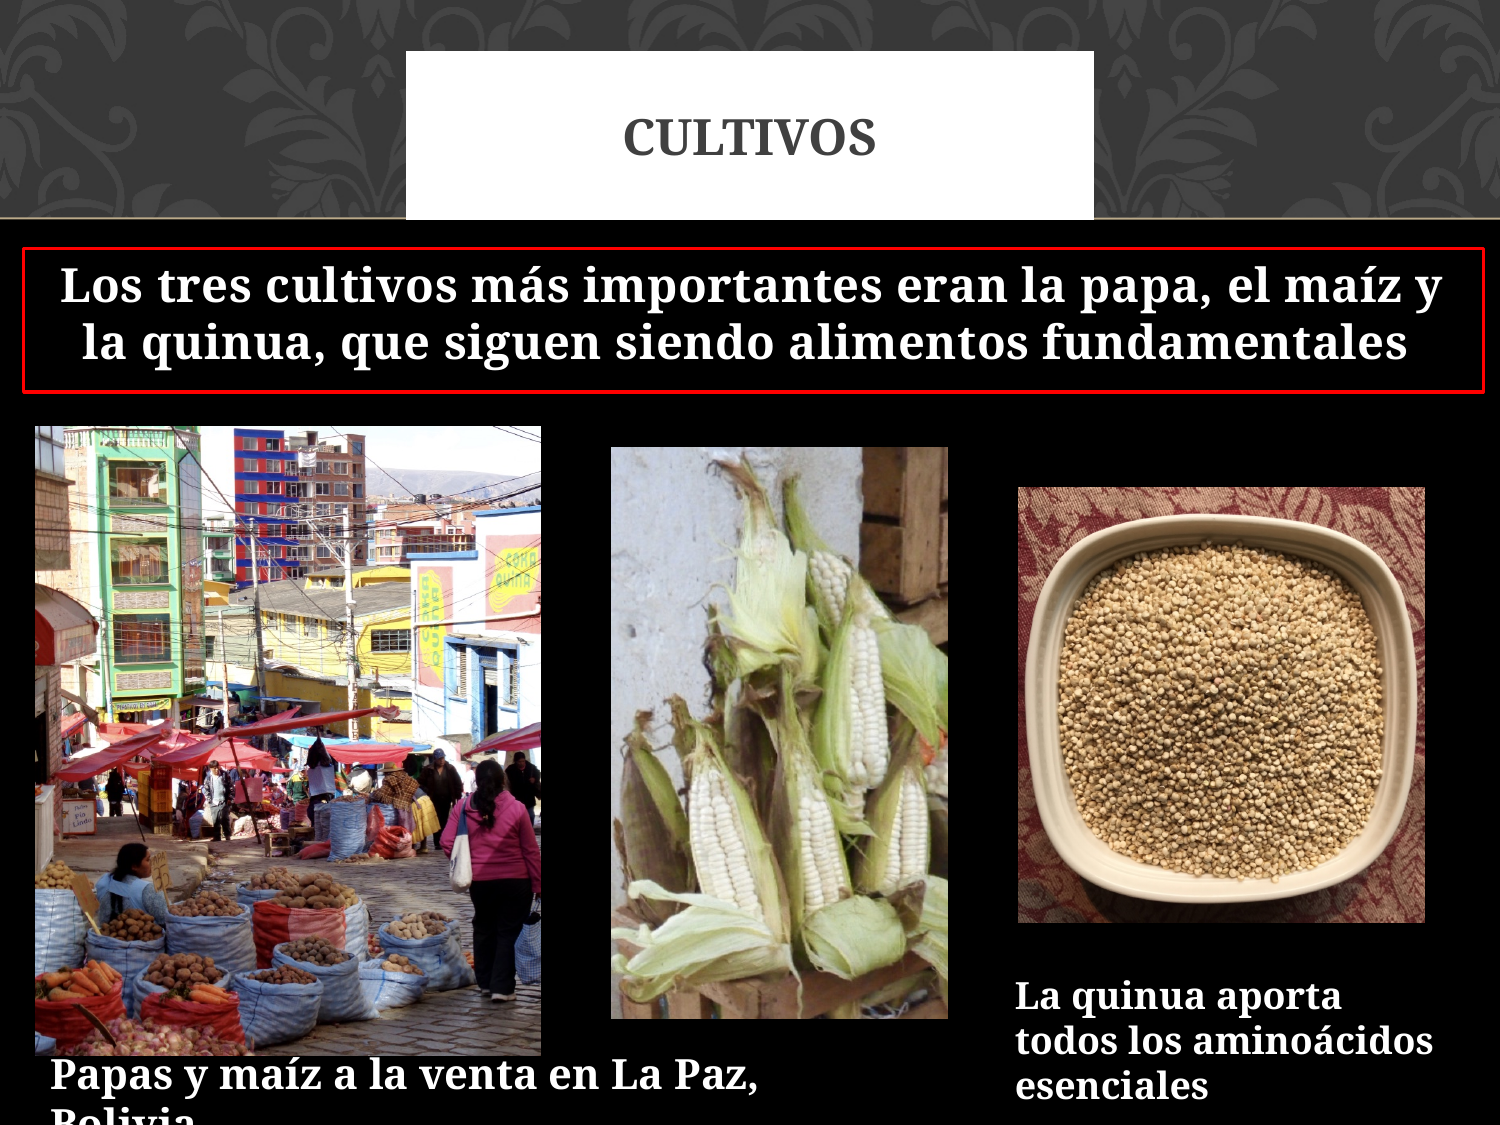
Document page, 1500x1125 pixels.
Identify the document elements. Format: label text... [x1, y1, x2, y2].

picture [611, 447, 948, 1019]
picture [35, 426, 542, 1056]
list Los tres cultivos más importantes eran la papa, el maíz y la quinua, que siguen siendo alimentos fundamentales [23, 248, 1484, 392]
text_box La quinua aporta todos los aminoácidos esenciales [999, 964, 1462, 1115]
title Cultivos [406, 51, 1094, 220]
text_box Papas y maíz a la venta en La Paz, Bolivia [35, 1040, 855, 1125]
picture [1018, 487, 1426, 924]
